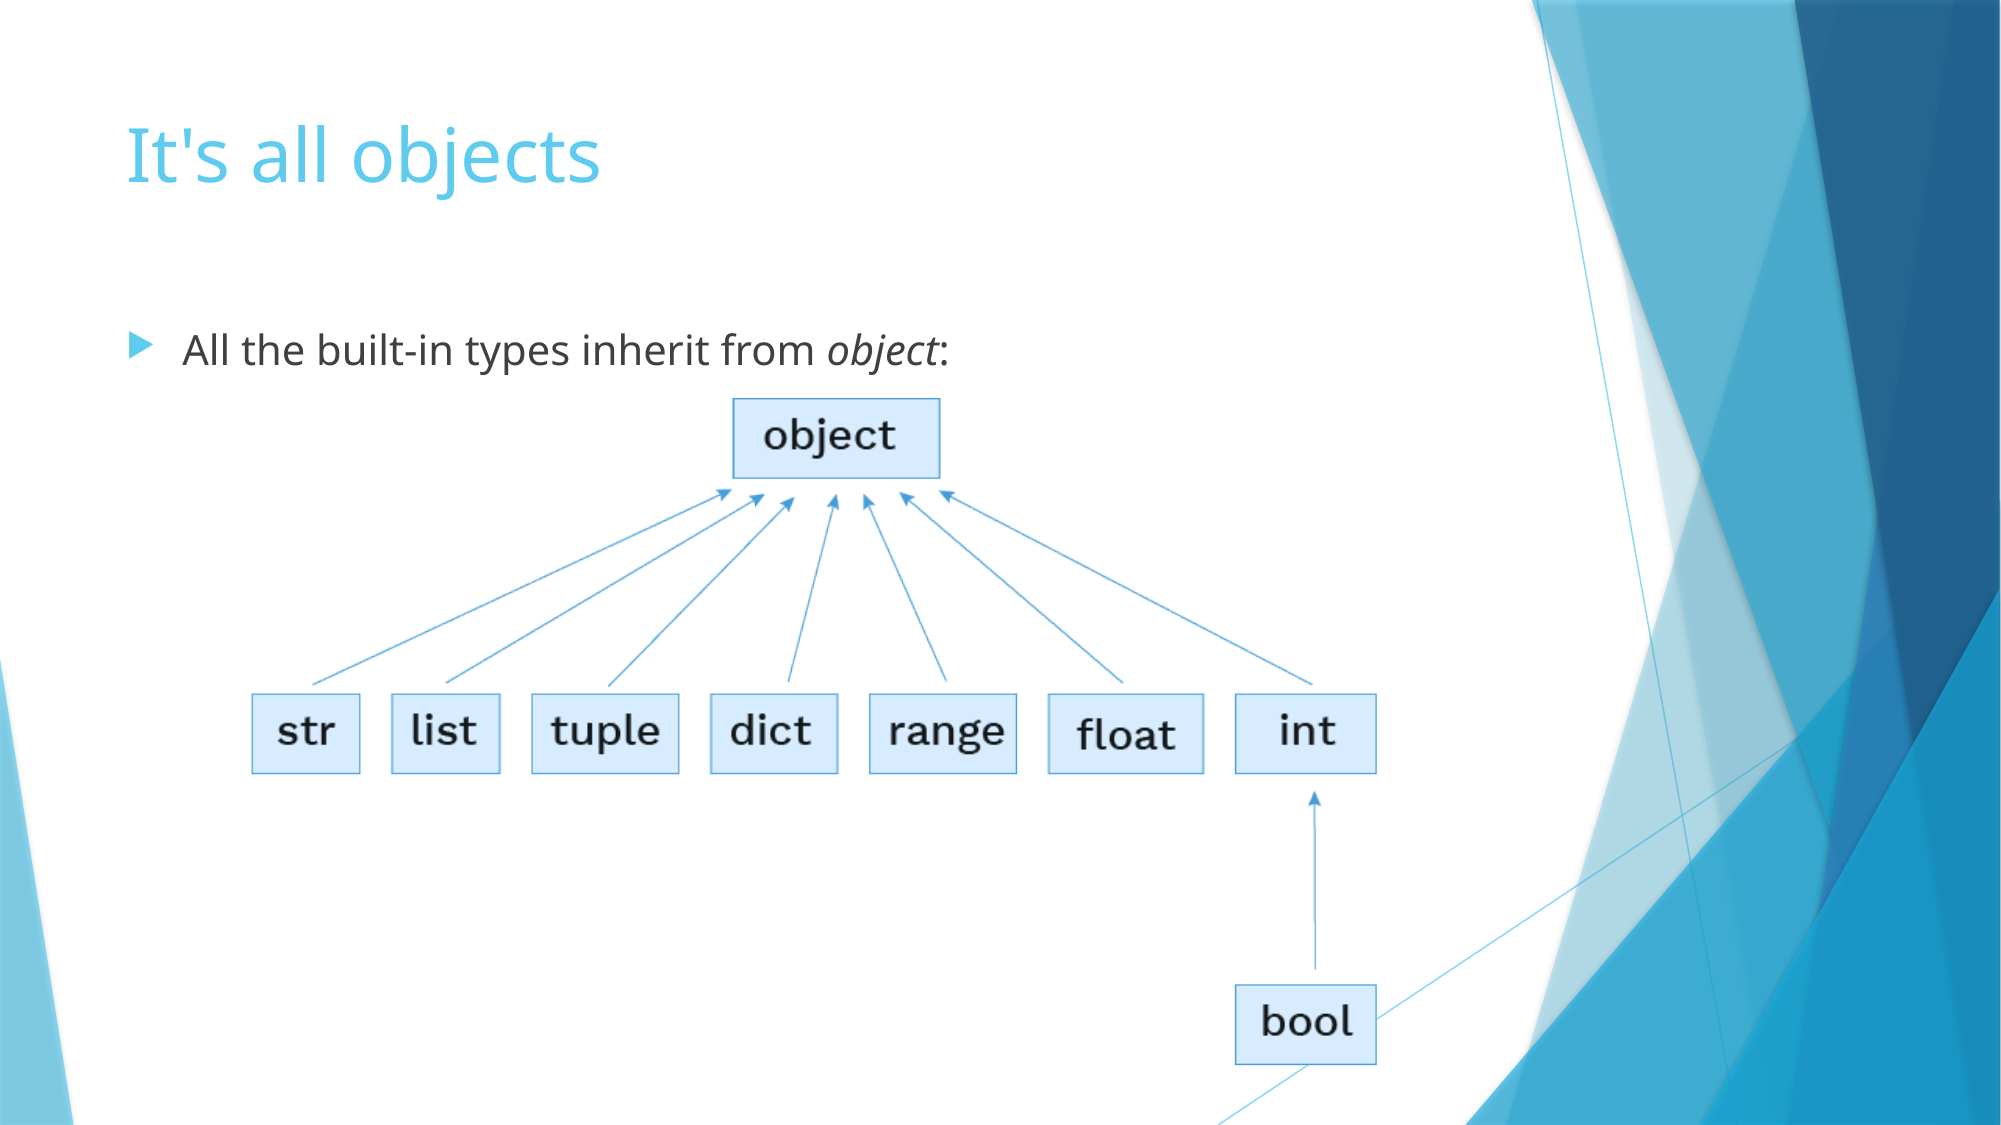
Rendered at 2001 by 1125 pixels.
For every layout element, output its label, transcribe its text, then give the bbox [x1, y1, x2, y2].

picture [249, 397, 1383, 1076]
list All the built-in types inherit from object: [111, 316, 1522, 991]
title It's all objects [111, 99, 1522, 316]
